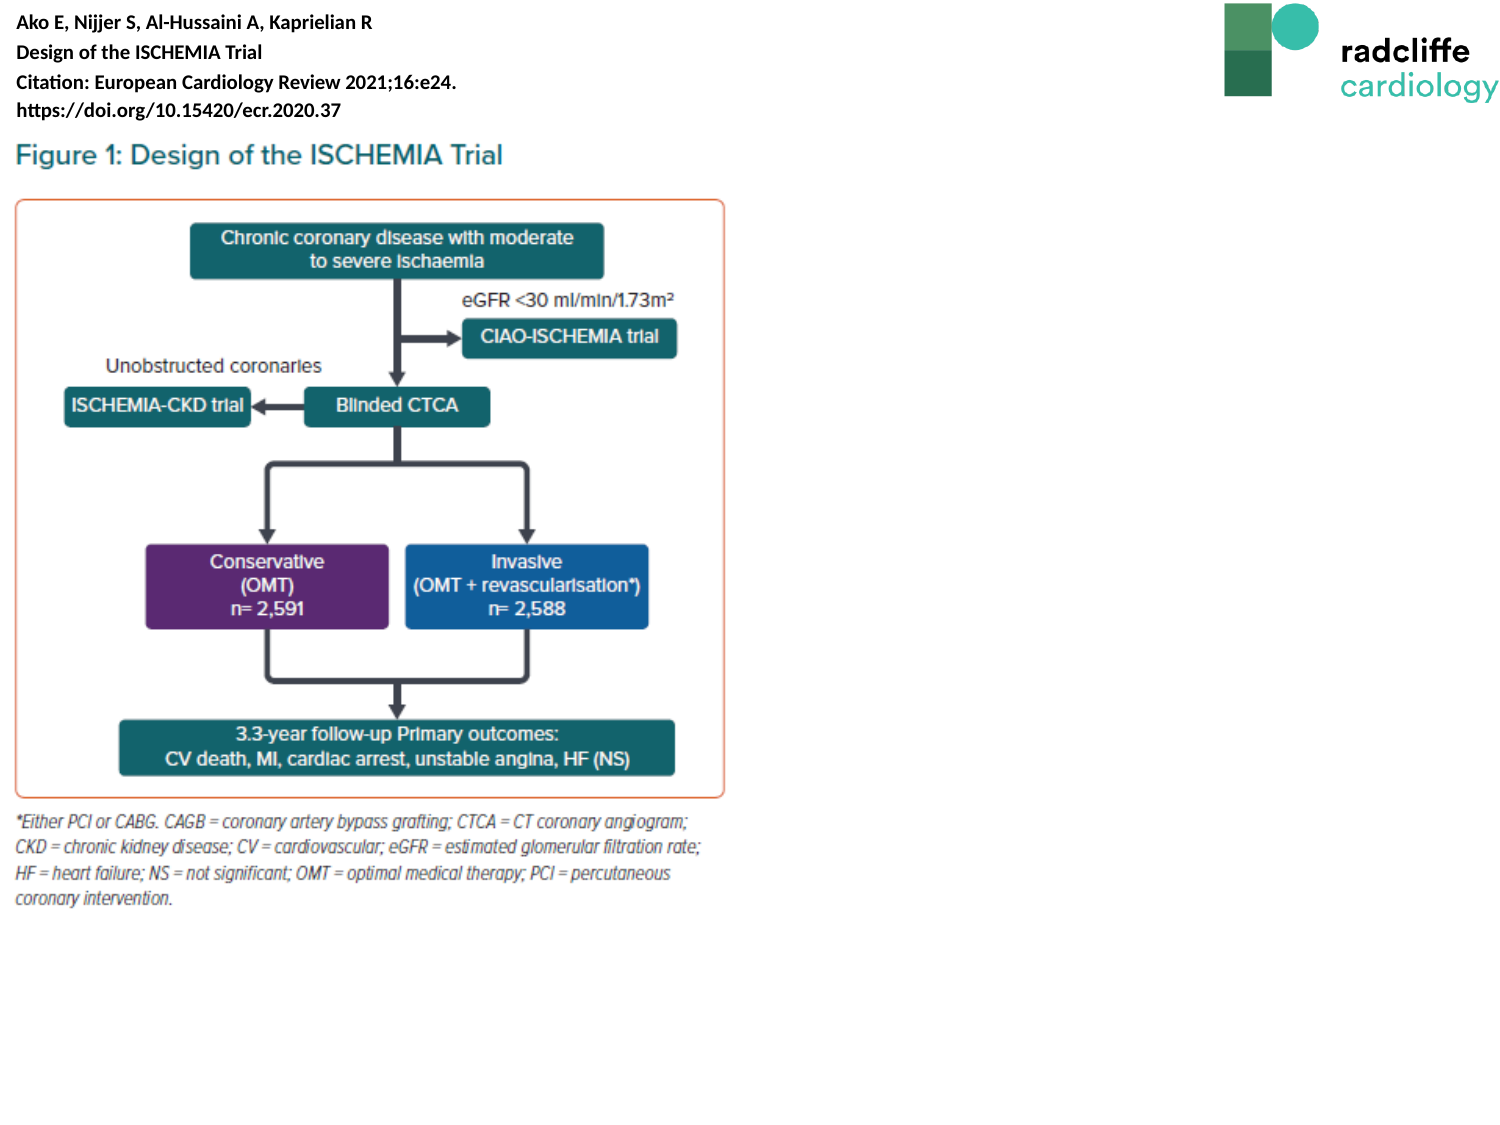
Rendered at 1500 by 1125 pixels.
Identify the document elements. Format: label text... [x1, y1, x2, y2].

text_box Design of the ISCHEMIA Trial [1, 31, 1224, 60]
text_box https://doi.org/10.15420/ecr.2020.37 [1, 89, 1500, 129]
picture [1224, 1, 1499, 104]
picture [1, 124, 741, 924]
text_box Citation: European Cardiology Review 2021;16:e24. [1, 60, 1224, 89]
text_box Ako E, Nijjer S, Al-Hussaini A, Kaprielian R [1, 1, 939, 31]
